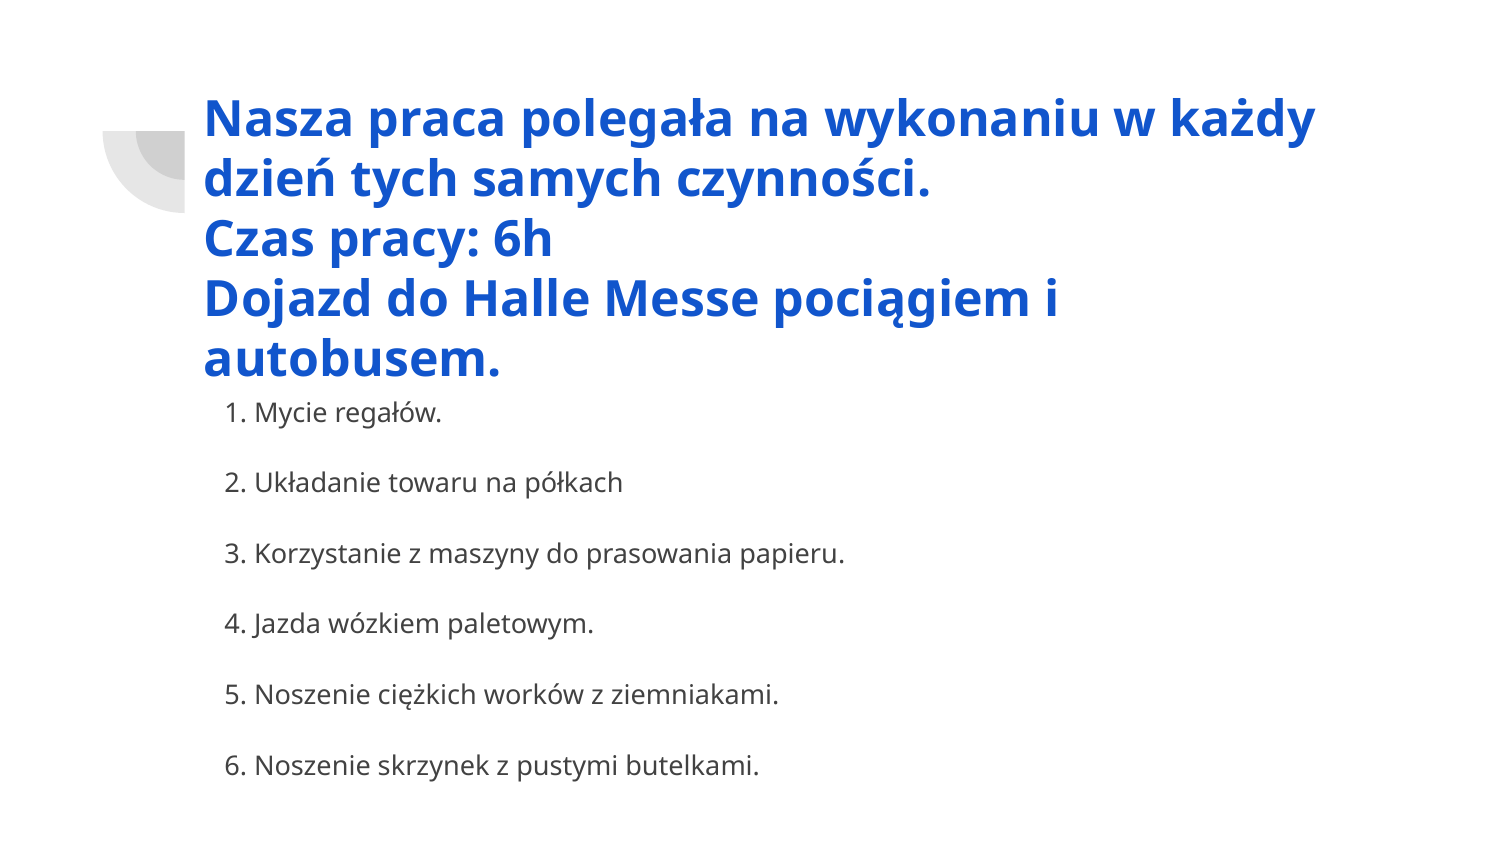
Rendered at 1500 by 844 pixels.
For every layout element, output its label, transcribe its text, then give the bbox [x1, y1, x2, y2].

list 1. Mycie regałów. 2. Układanie towaru na półkach 3. Korzystanie z maszyny do prasowania papieru. 4. Jazda wózkiem paletowym. 5. Noszenie ciężkich worków z ziemniakami. 6. Noszenie skrzynek z pustymi butelkami. [209, 375, 1363, 792]
title Nasza praca polegała na wykonaniu w każdy dzień tych samych czynności. Czas pracy: 6h Dojazd do Halle Messe pociągiem i autobusem. [188, 71, 1343, 326]
